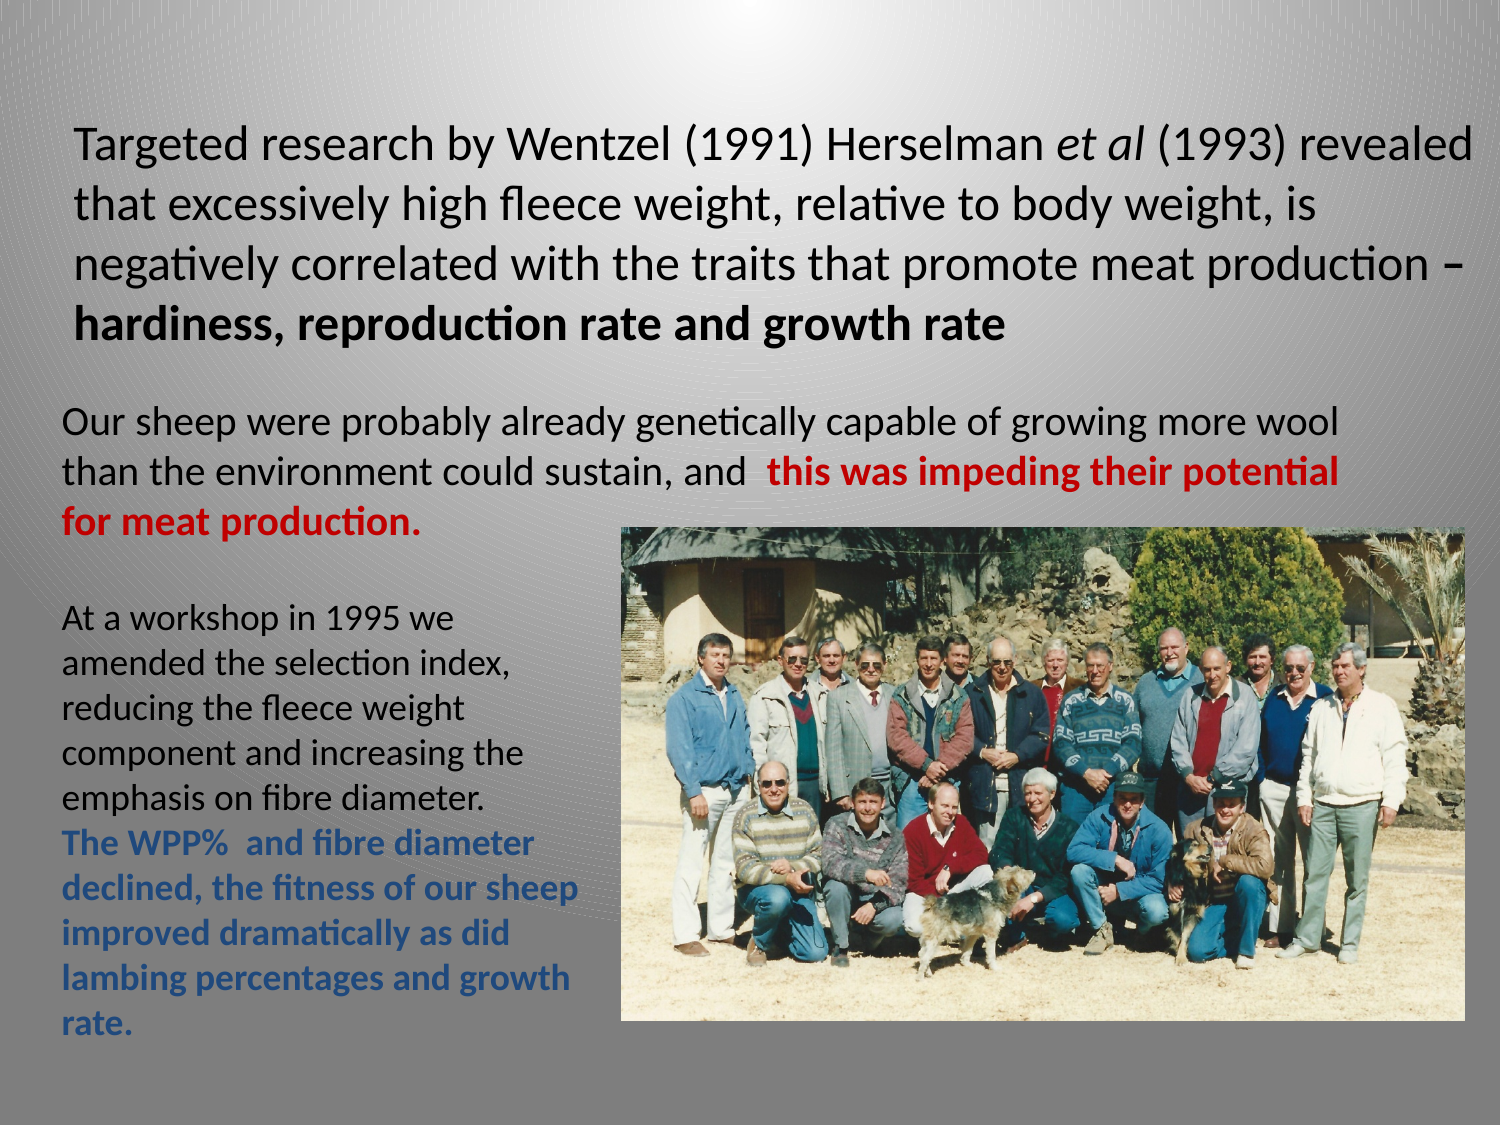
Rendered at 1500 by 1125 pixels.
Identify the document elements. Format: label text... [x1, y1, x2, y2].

text_box Targeted research by Wentzel (1991) Herselman et al (1993) revealed that excessively high fleece weight, relative to body weight, is negatively correlated with the traits that promote meat production – hardiness, reproduction rate and growth rate [58, 58, 1500, 809]
text_box At a workshop in 1995 we amended the selection index, reducing the fleece weight component and increasing the emphasis on fibre diameter. The WPP% and fibre diameter declined, the fitness of our sheep improved dramatically as did lambing percentages and growth rate. [46, 585, 610, 1051]
text_box Our sheep were probably already genetically capable of growing more wool than the environment could sustain, and this was impeding their potential for meat production. [46, 386, 1368, 552]
picture [620, 527, 1466, 1022]
